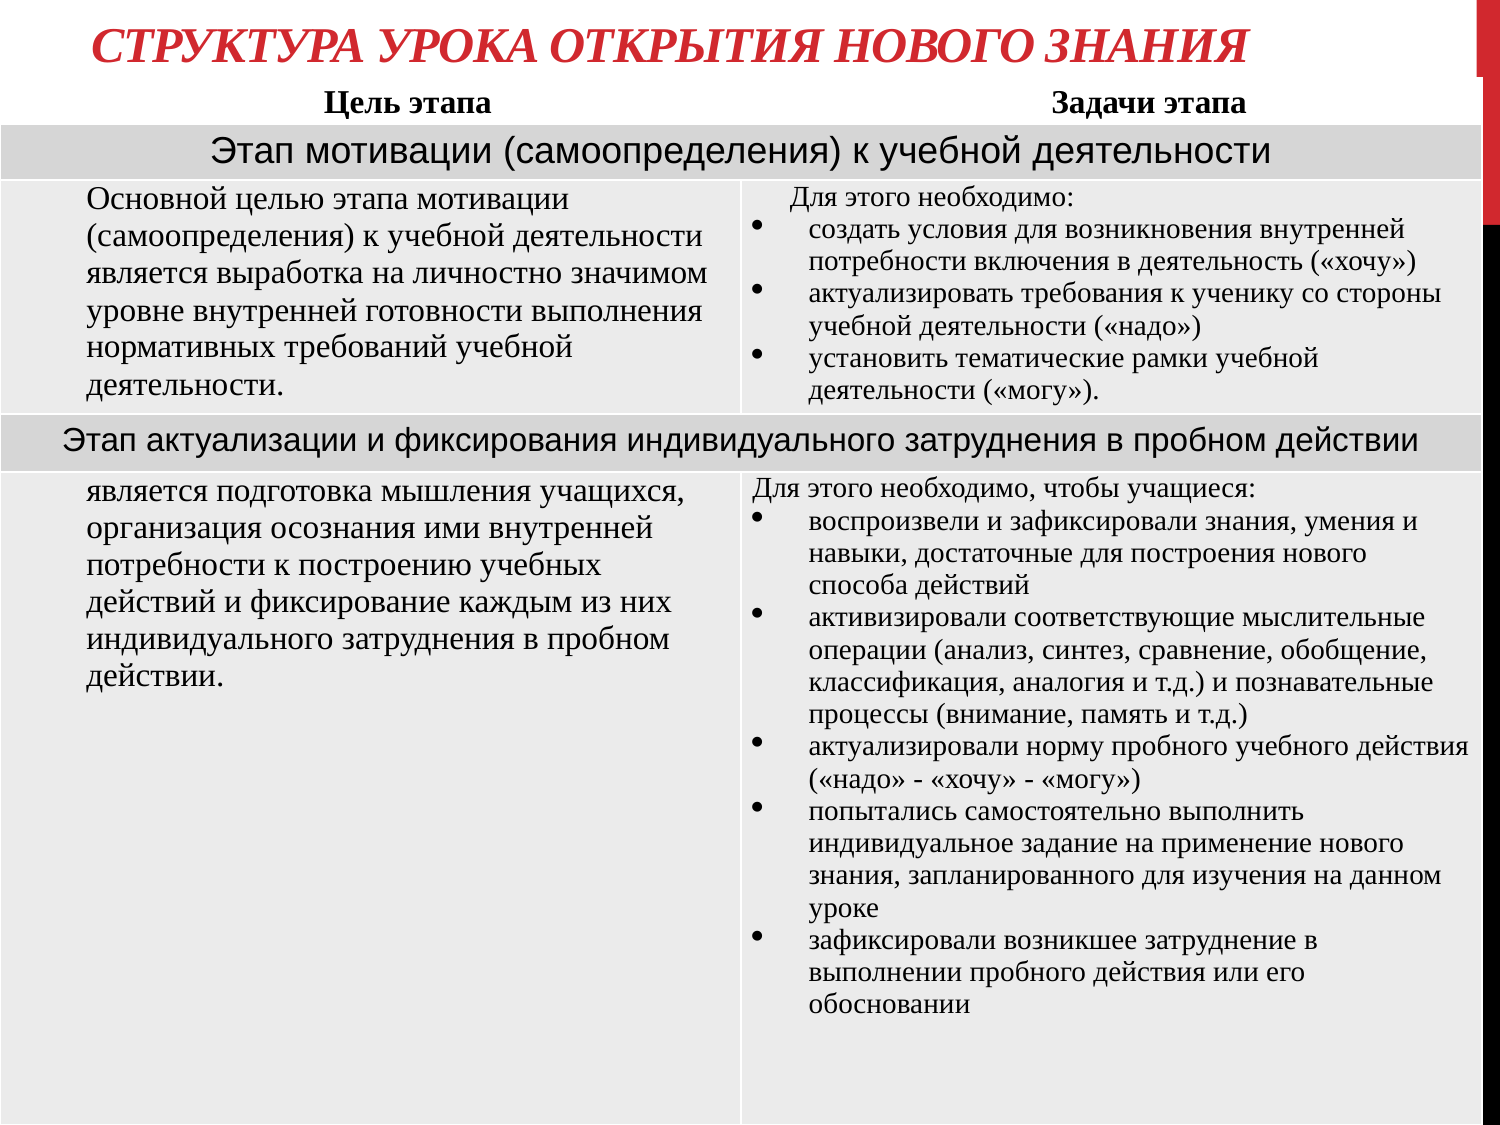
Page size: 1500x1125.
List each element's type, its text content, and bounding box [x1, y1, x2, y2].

table_cell Основной целью этапа мотивации (самоопределения) к учебной деятельности является выработка на личностно значимом уровне внутренней готовности выполнения нормативных требований учебной деятельности. [1, 181, 740, 413]
table_cell Этап актуализации и фиксирования индивидуального затруднения в пробном действии [1, 415, 1481, 471]
table_cell Этап мотивации (самоопределения) к учебной деятельности [1, 125, 1481, 179]
table_cell Для этого необходимо, чтобы учащиеся: воспроизвели и зафиксировали знания, умения и навыки, достаточные для построения нового способа действий активизировали соответствующие мыслительные операции (анализ, синтез, сравнение, обобщение, классификация, аналогия и т.д.) и познавательные процессы (внимание, память и т.д.) актуализировали норму пробного учебного действия («надо» - «хочу» - «могу») попытались самостоятельно выполнить индивидуальное задание на применение нового знания, запланированного для изучения на данном уроке зафиксировали возникшее затруднение в выполнении пробного действия или его обосновании [742, 473, 1481, 1124]
table_cell является подготовка мышления учащихся, организация осознания ими внутренней потребности к построению учебных действий и фиксирование каждым из них индивидуального затруднения в пробном действии. [1, 473, 740, 1124]
table_header Задачи этапа [742, 79, 1481, 119]
table_header Цель этапа [1, 79, 740, 119]
table_cell Для этого необходимо: создать условия для возникновения внутренней потребности включения в деятельность («хочу») актуализировать требования к ученику со стороны учебной деятельности («надо») установить тематические рамки учебной деятельности («могу»). [742, 181, 1481, 413]
title Структура урока открытия нового знания [76, 0, 1427, 77]
